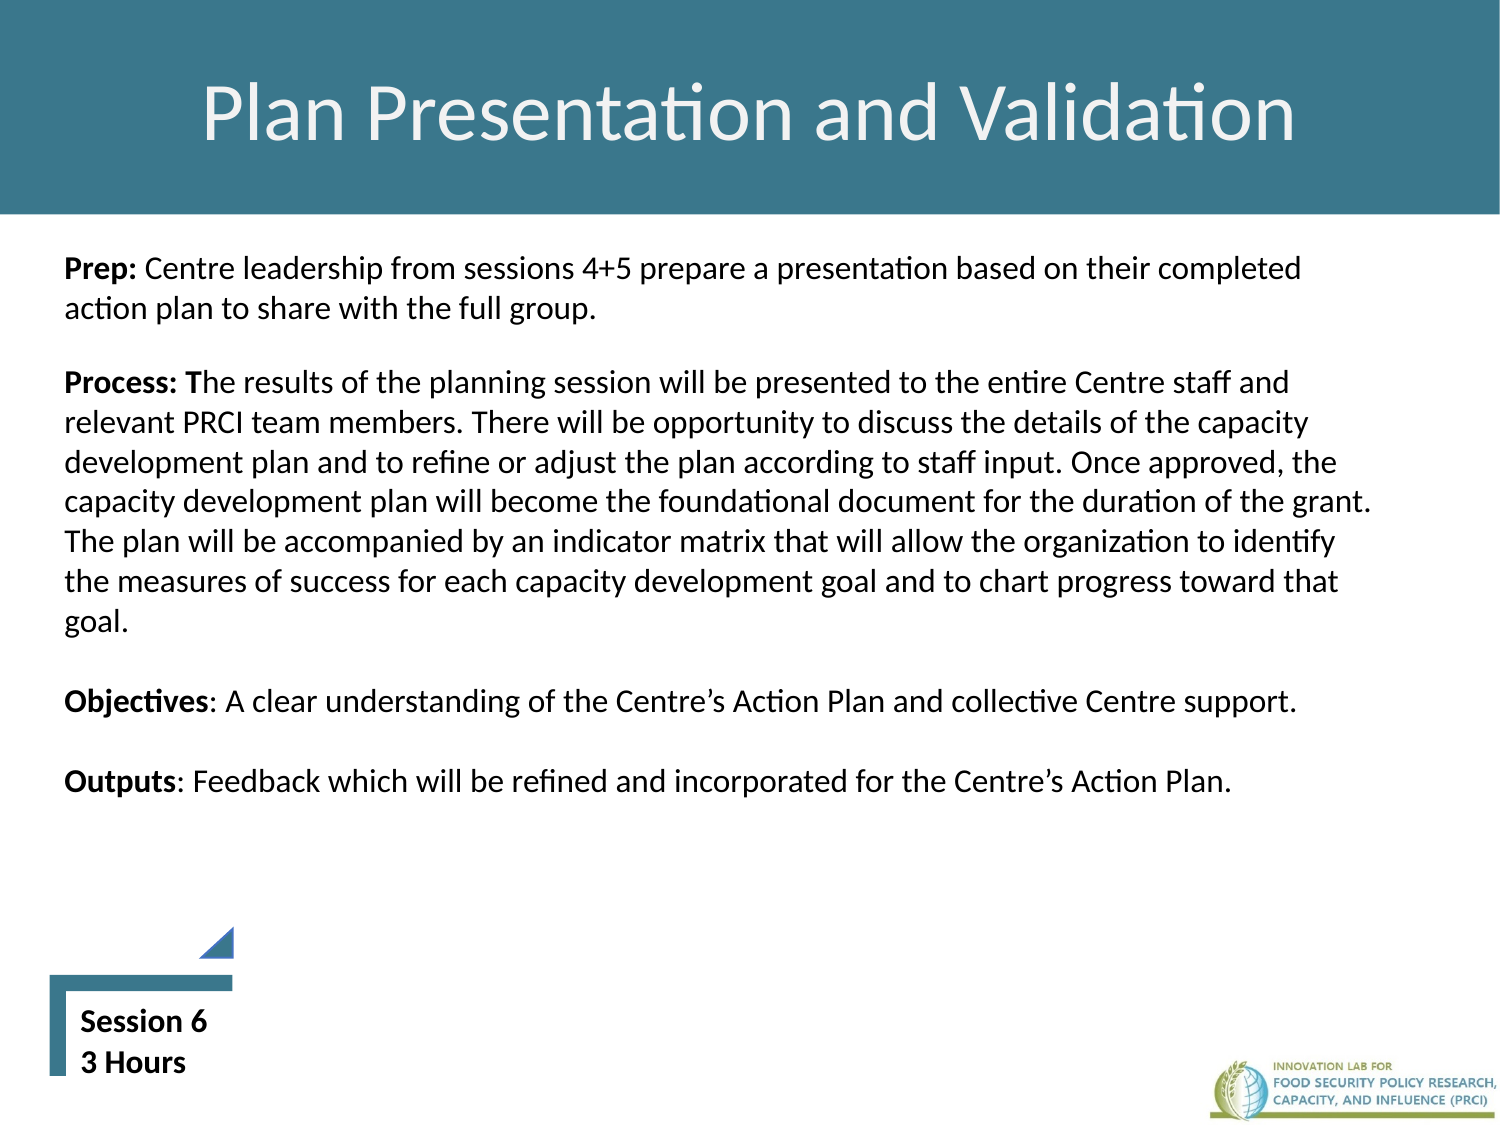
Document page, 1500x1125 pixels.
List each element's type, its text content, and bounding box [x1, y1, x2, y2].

text_box Prep: Centre leadership from sessions 4+5 prepare a presentation based on their completed action plan to share with the full group. [49, 238, 1400, 334]
picture [1199, 1047, 1500, 1125]
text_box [49, 928, 287, 1076]
text_box Plan Presentation and Validation [49, 49, 1450, 164]
text_box Process: The results of the planning session will be presented to the entire Centre staff and relevant PRCI team members. There will be opportunity to discuss the details of the capacity development plan and to refine or adjust the plan according to staff input. Once approved, the capacity development plan will become the foundational document for the duration of the grant. The plan will be accompanied by an indicator matrix that will allow the organization to identify the measures of success for each capacity development goal and to chart progress toward that goal. Objectives: A clear understanding of the Centre’s Action Plan and collective Centre support. Outputs: Feedback which will be refined and incorporated for the Centre’s Action Plan. [49, 352, 1400, 807]
text_box [0, 0, 1500, 215]
